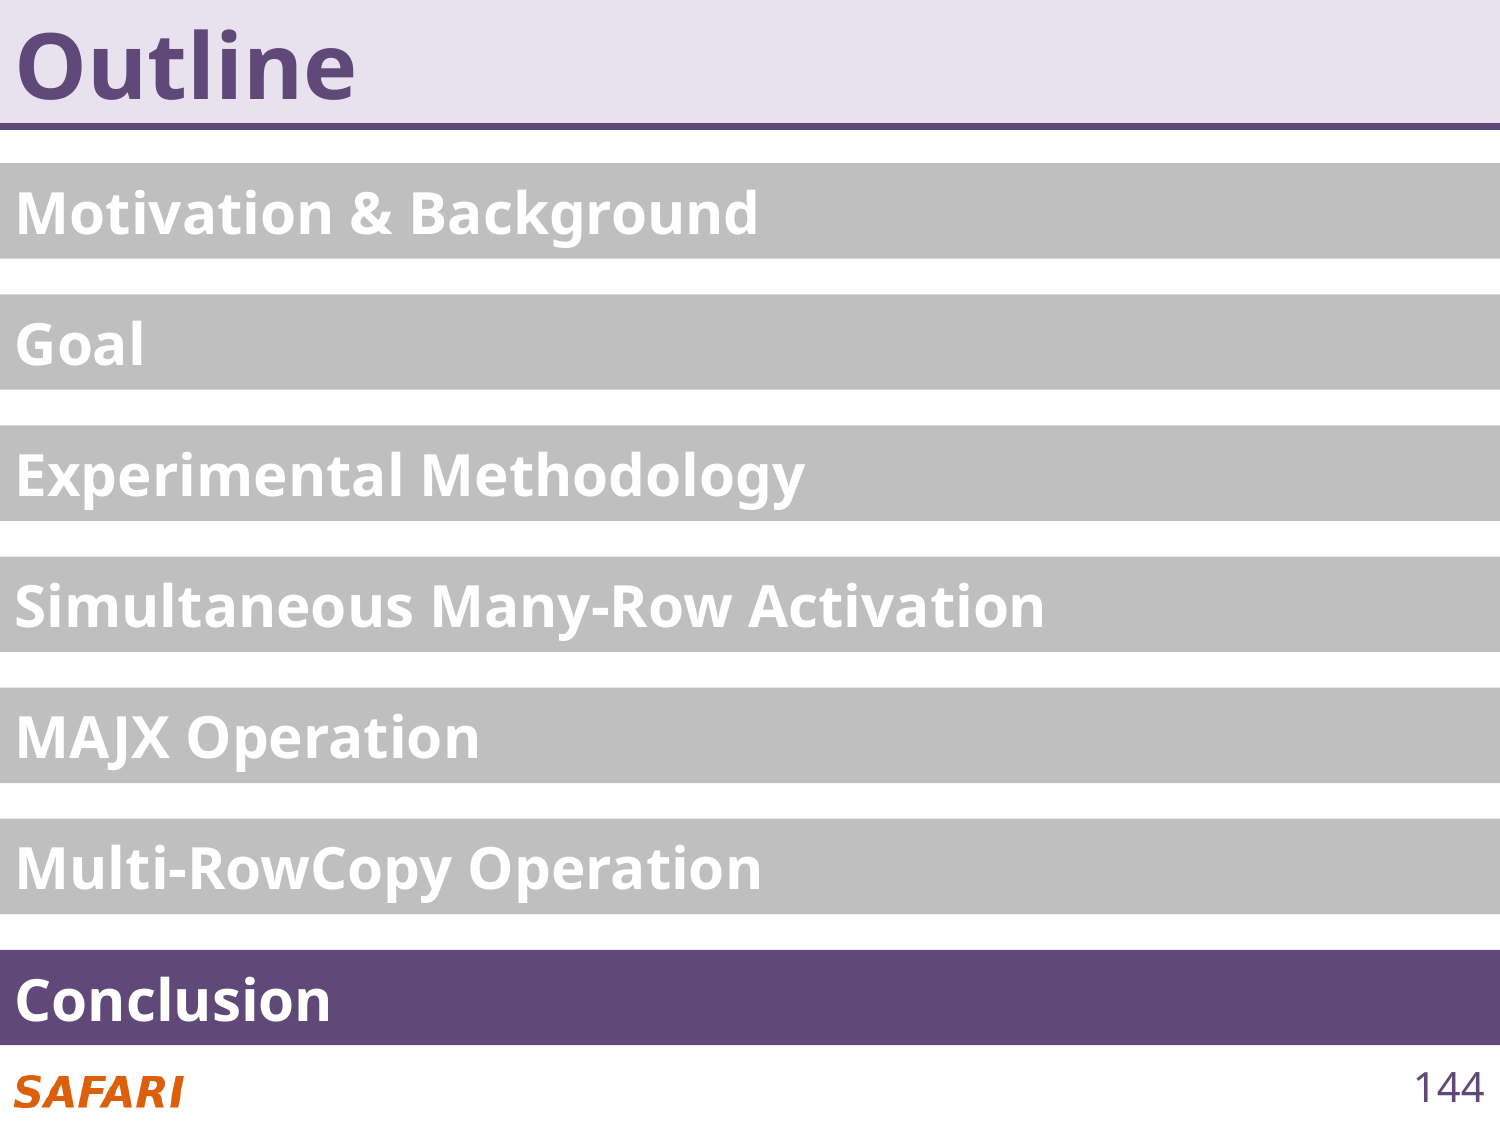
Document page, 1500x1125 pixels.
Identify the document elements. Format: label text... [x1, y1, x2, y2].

text_box Goal [0, 293, 1500, 391]
text_box MAJX Operation [0, 687, 1500, 784]
title Outline [0, 0, 1500, 127]
text_box Multi-RowCopy Operation [0, 818, 1500, 915]
text_box Experimental Methodology [0, 424, 1500, 522]
text_box Conclusion [0, 949, 1500, 1046]
picture [12, 1066, 190, 1118]
text_box Motivation & Background [0, 162, 1500, 260]
text_box Simultaneous Many-Row Activation [0, 556, 1500, 653]
